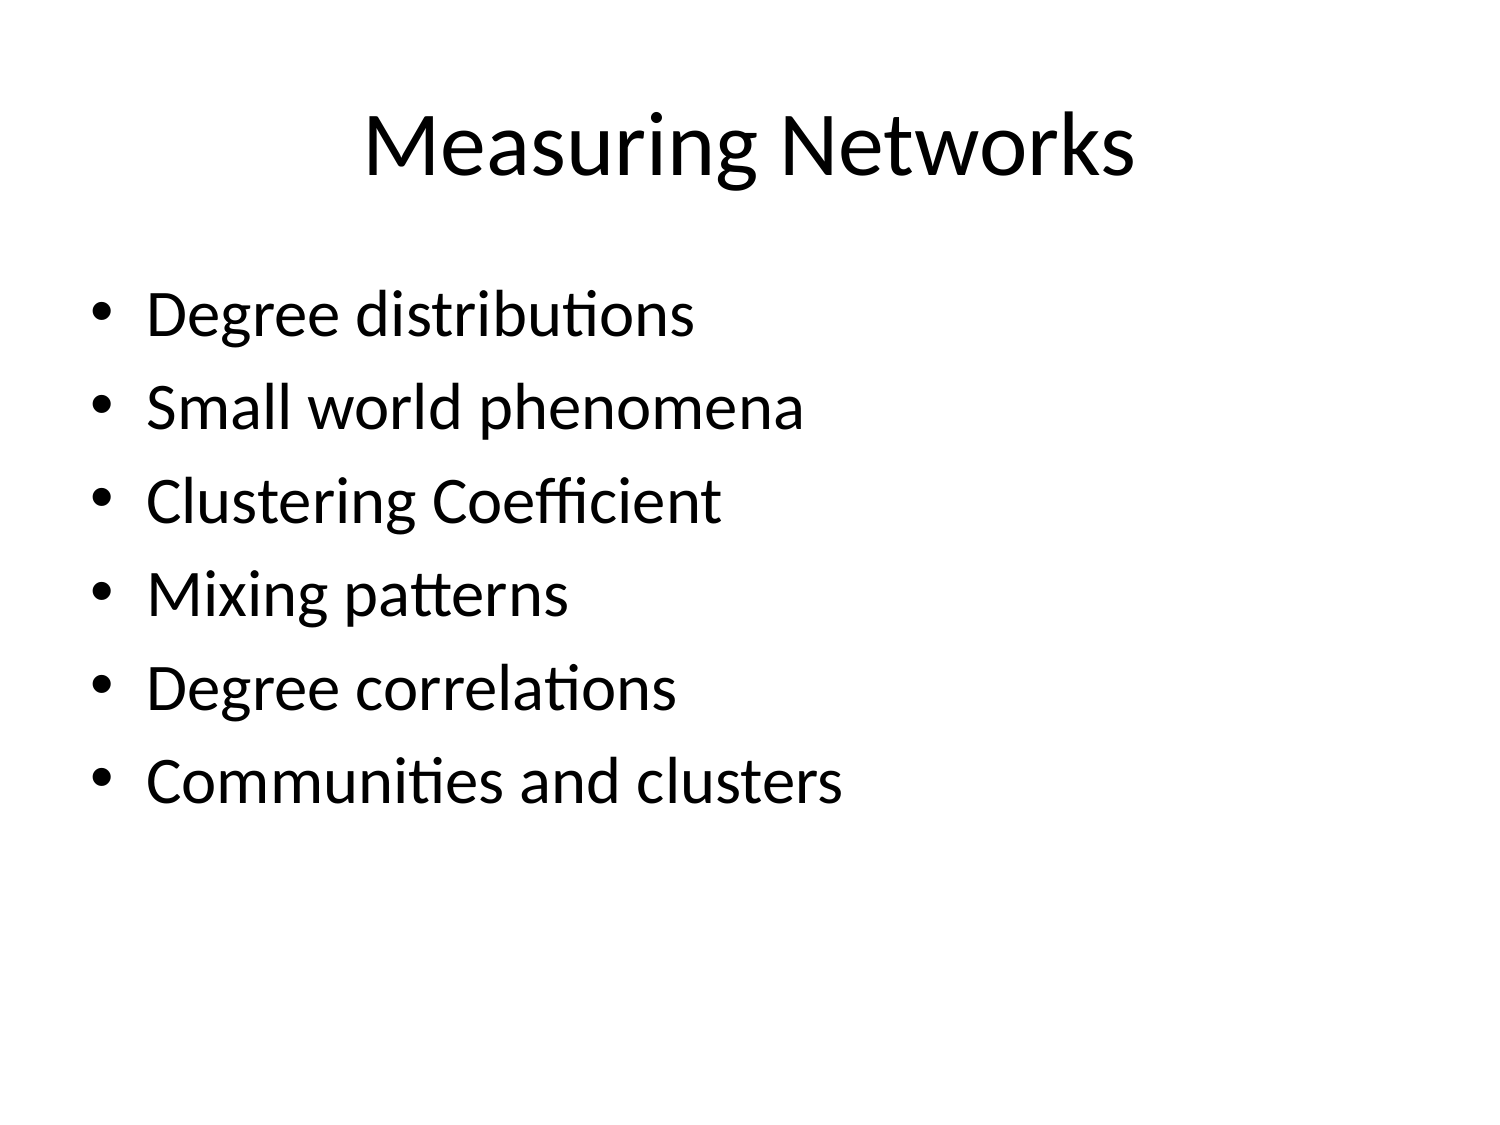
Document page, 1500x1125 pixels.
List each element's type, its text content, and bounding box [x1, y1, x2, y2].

list Degree distributions Small world phenomena Clustering Coefficient Mixing patterns Degree correlations Communities and clusters [75, 262, 1425, 1005]
title Measuring Networks [75, 45, 1425, 233]
